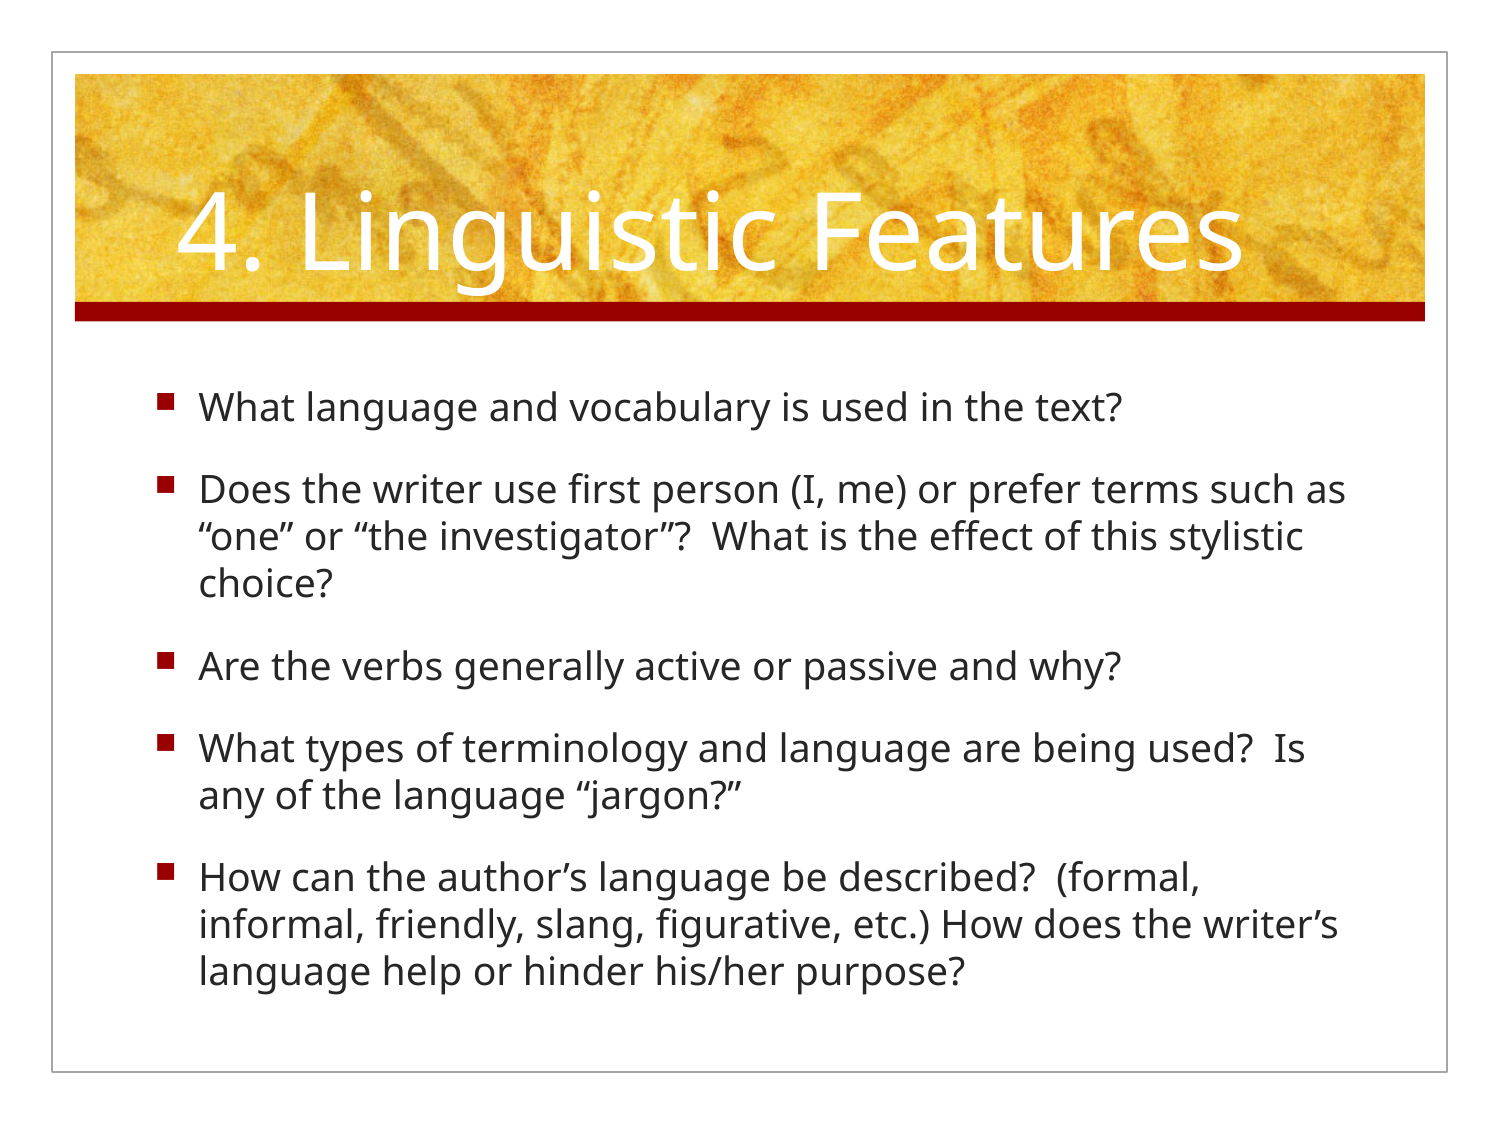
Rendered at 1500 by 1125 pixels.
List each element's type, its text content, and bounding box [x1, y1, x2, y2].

picture [75, 74, 1425, 301]
list What language and vocabulary is used in the text? Does the writer use first person (I, me) or prefer terms such as “one” or “the investigator”? What is the effect of this stylistic choice? Are the verbs generally active or passive and why? What types of terminology and language are being used? Is any of the language “jargon?” How can the author’s language be described? (formal, informal, friendly, slang, figurative, etc.) How does the writer’s language help or hinder his/her purpose? [139, 375, 1392, 1005]
title 4. Linguistic Features [108, 74, 1392, 292]
